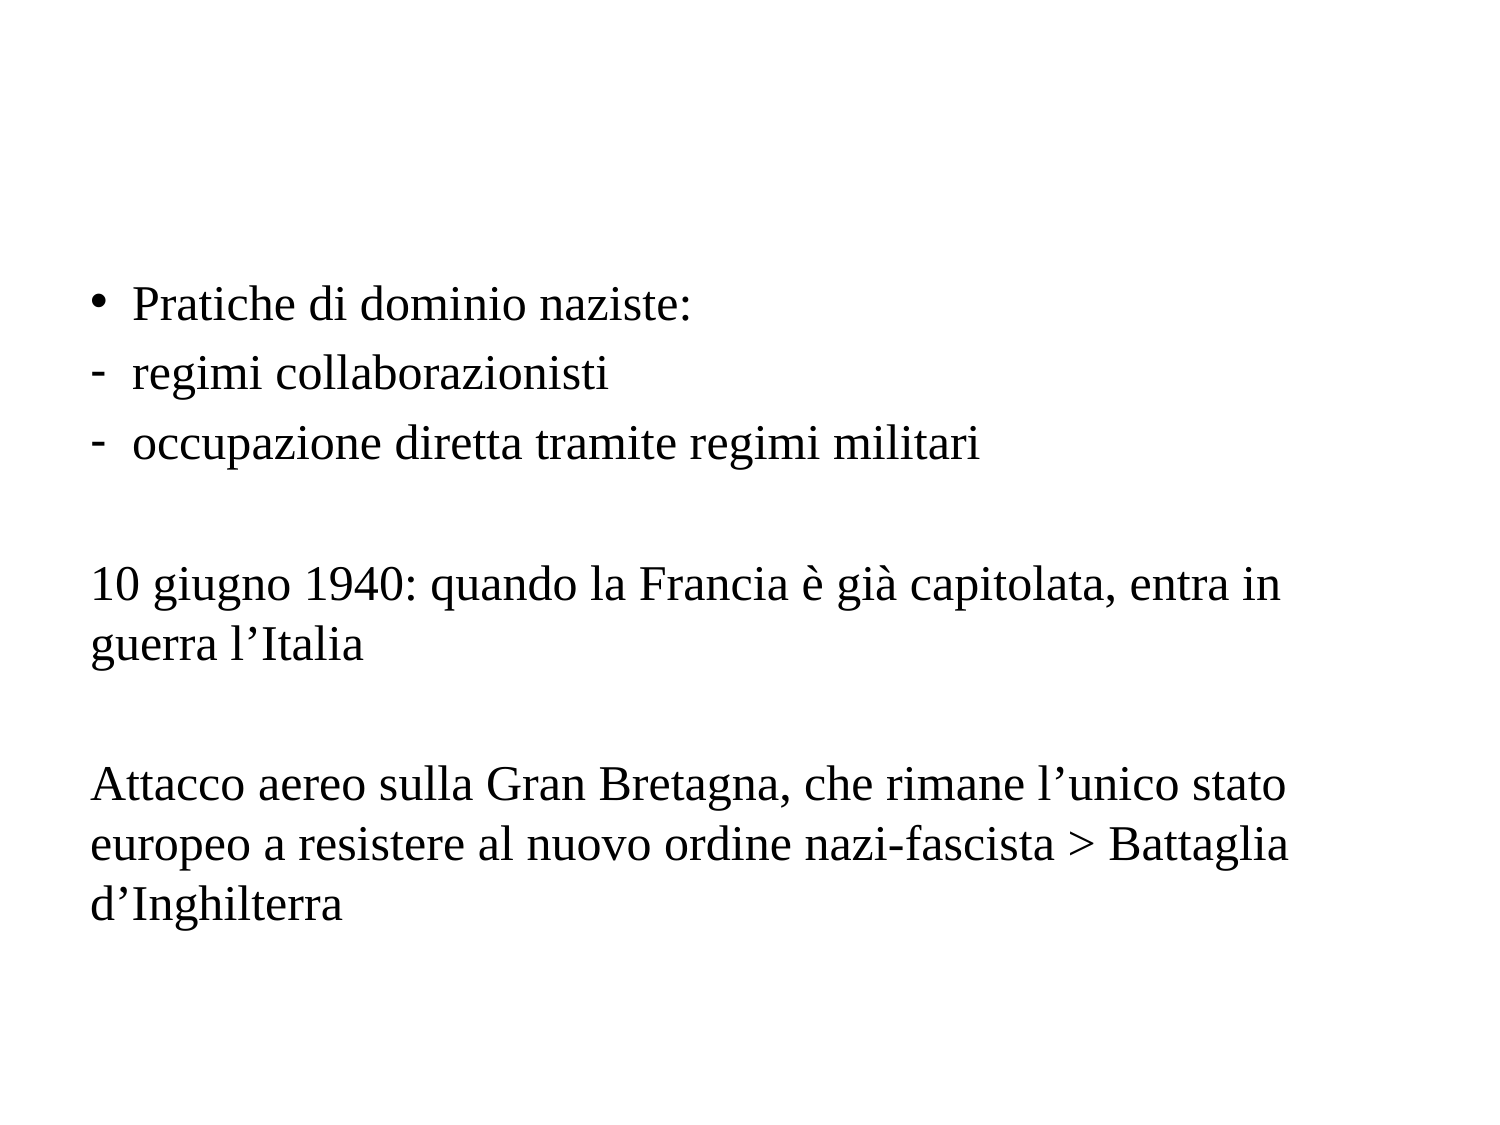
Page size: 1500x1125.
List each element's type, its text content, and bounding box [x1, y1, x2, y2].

list Pratiche di dominio naziste: regimi collaborazionisti occupazione diretta tramite regimi militari 10 giugno 1940: quando la Francia è già capitolata, entra in guerra l’Italia Attacco aereo sulla Gran Bretagna, che rimane l’unico stato europeo a resistere al nuovo ordine nazi-fascista > Battaglia d’Inghilterra [75, 262, 1425, 1005]
